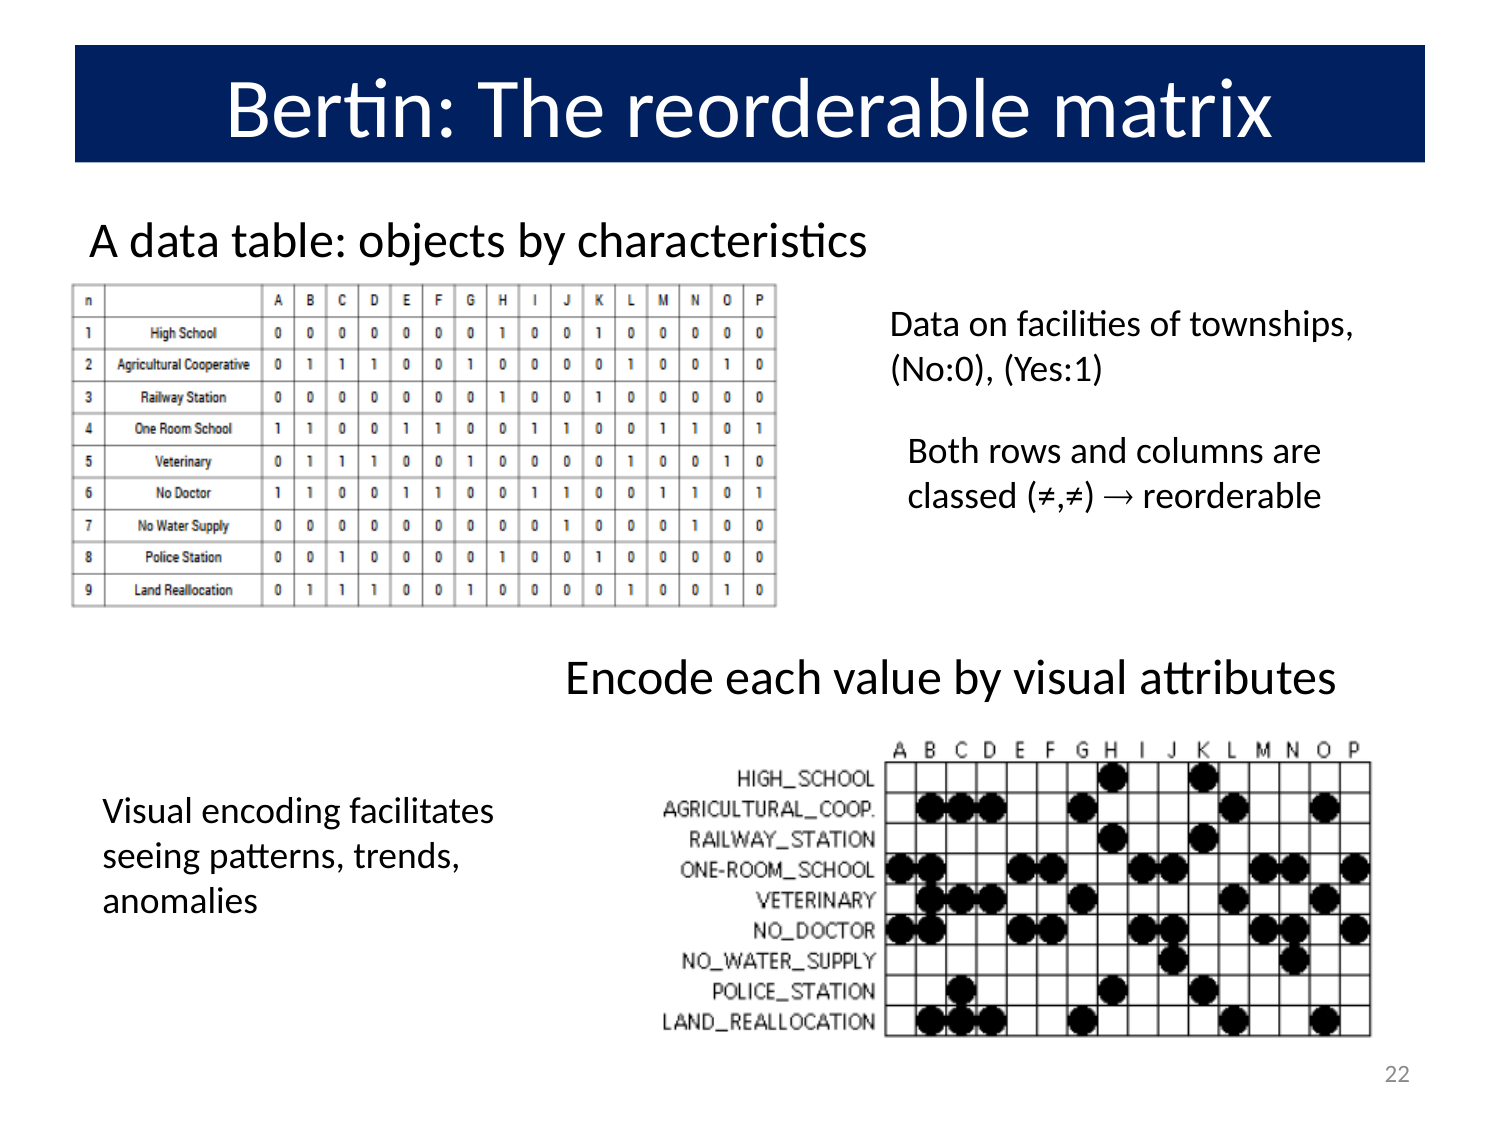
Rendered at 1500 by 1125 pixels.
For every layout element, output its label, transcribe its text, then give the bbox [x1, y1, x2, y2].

text_box Data on facilities of townships, (No:0), (Yes:1) [874, 291, 1413, 397]
text_box Visual encoding facilitates seeing patterns, trends, anomalies [87, 778, 613, 929]
text_box Encode each value by visual attributes [550, 637, 1425, 713]
text_box Both rows and columns are classed (≠,≠)  reorderable [892, 418, 1389, 523]
text_box A data table: objects by characteristics [74, 199, 913, 275]
picture [37, 256, 793, 622]
slide_number 22 [1074, 1042, 1425, 1103]
picture [628, 724, 1385, 1049]
title Bertin: The reorderable matrix [75, 45, 1425, 163]
